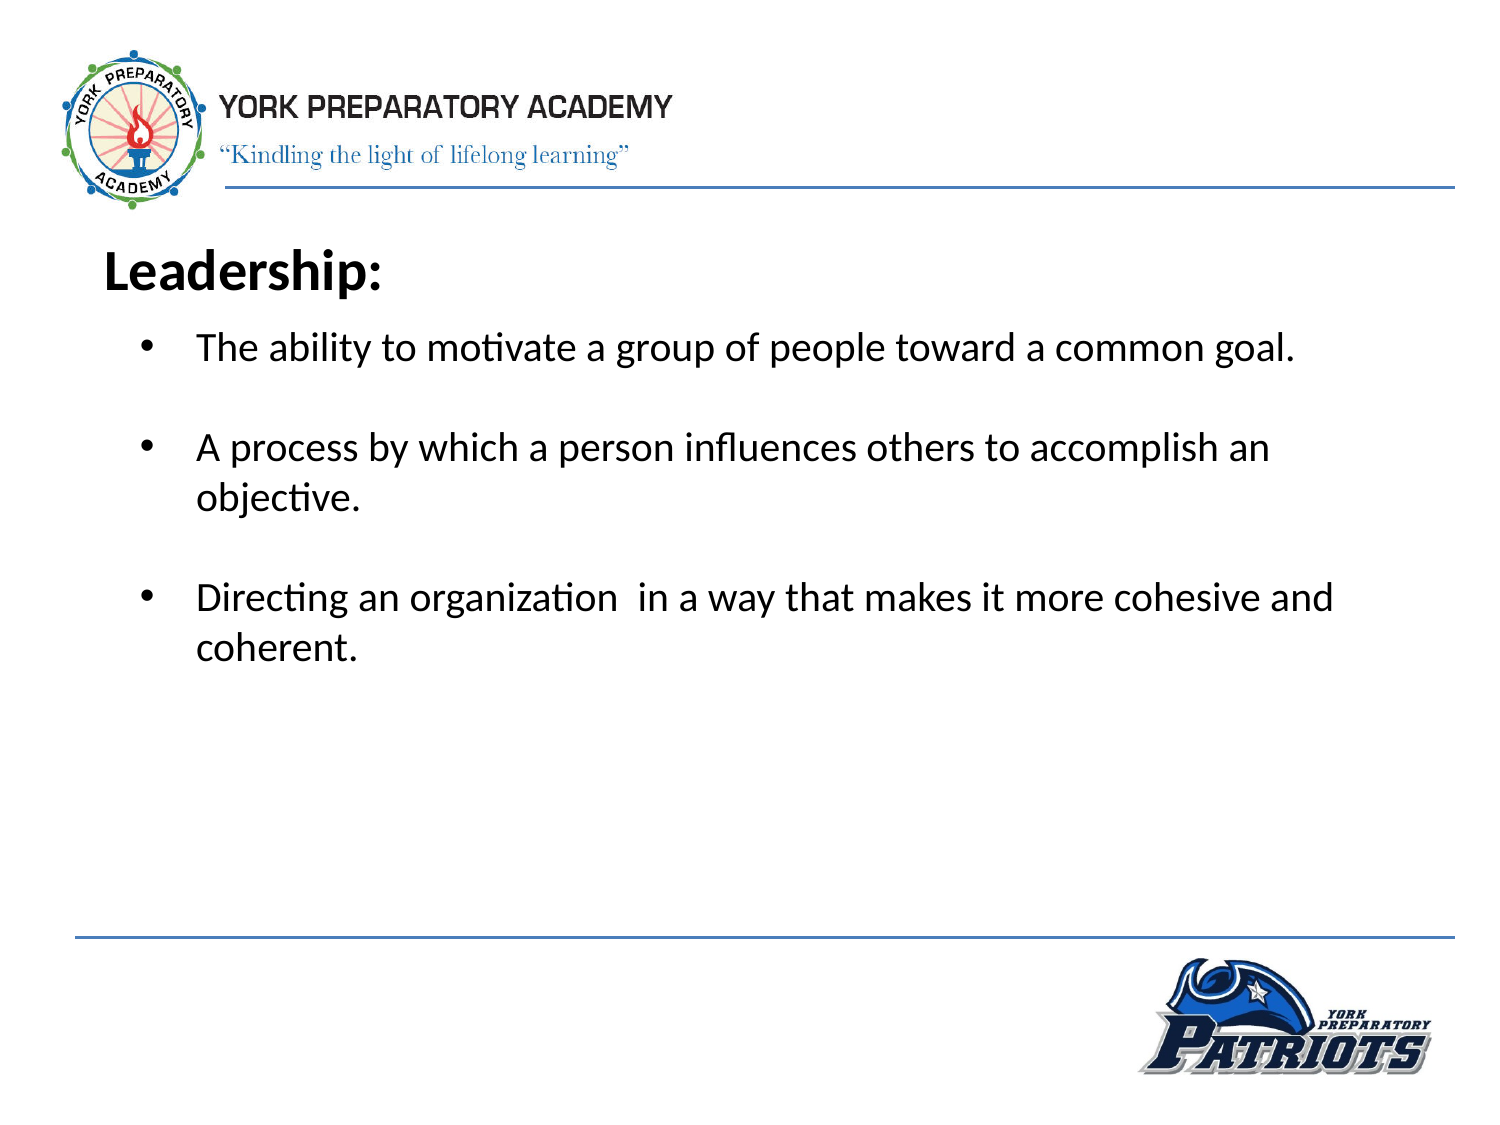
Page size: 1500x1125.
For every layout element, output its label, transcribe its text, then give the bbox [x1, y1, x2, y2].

text_box Leadership: [89, 225, 399, 310]
picture [37, 24, 707, 216]
picture [1137, 958, 1432, 1088]
text_box The ability to motivate a group of people toward a common goal. A process by which a person influences others to accomplish an objective. Directing an organization in a way that makes it more cohesive and coherent. [124, 312, 1400, 868]
